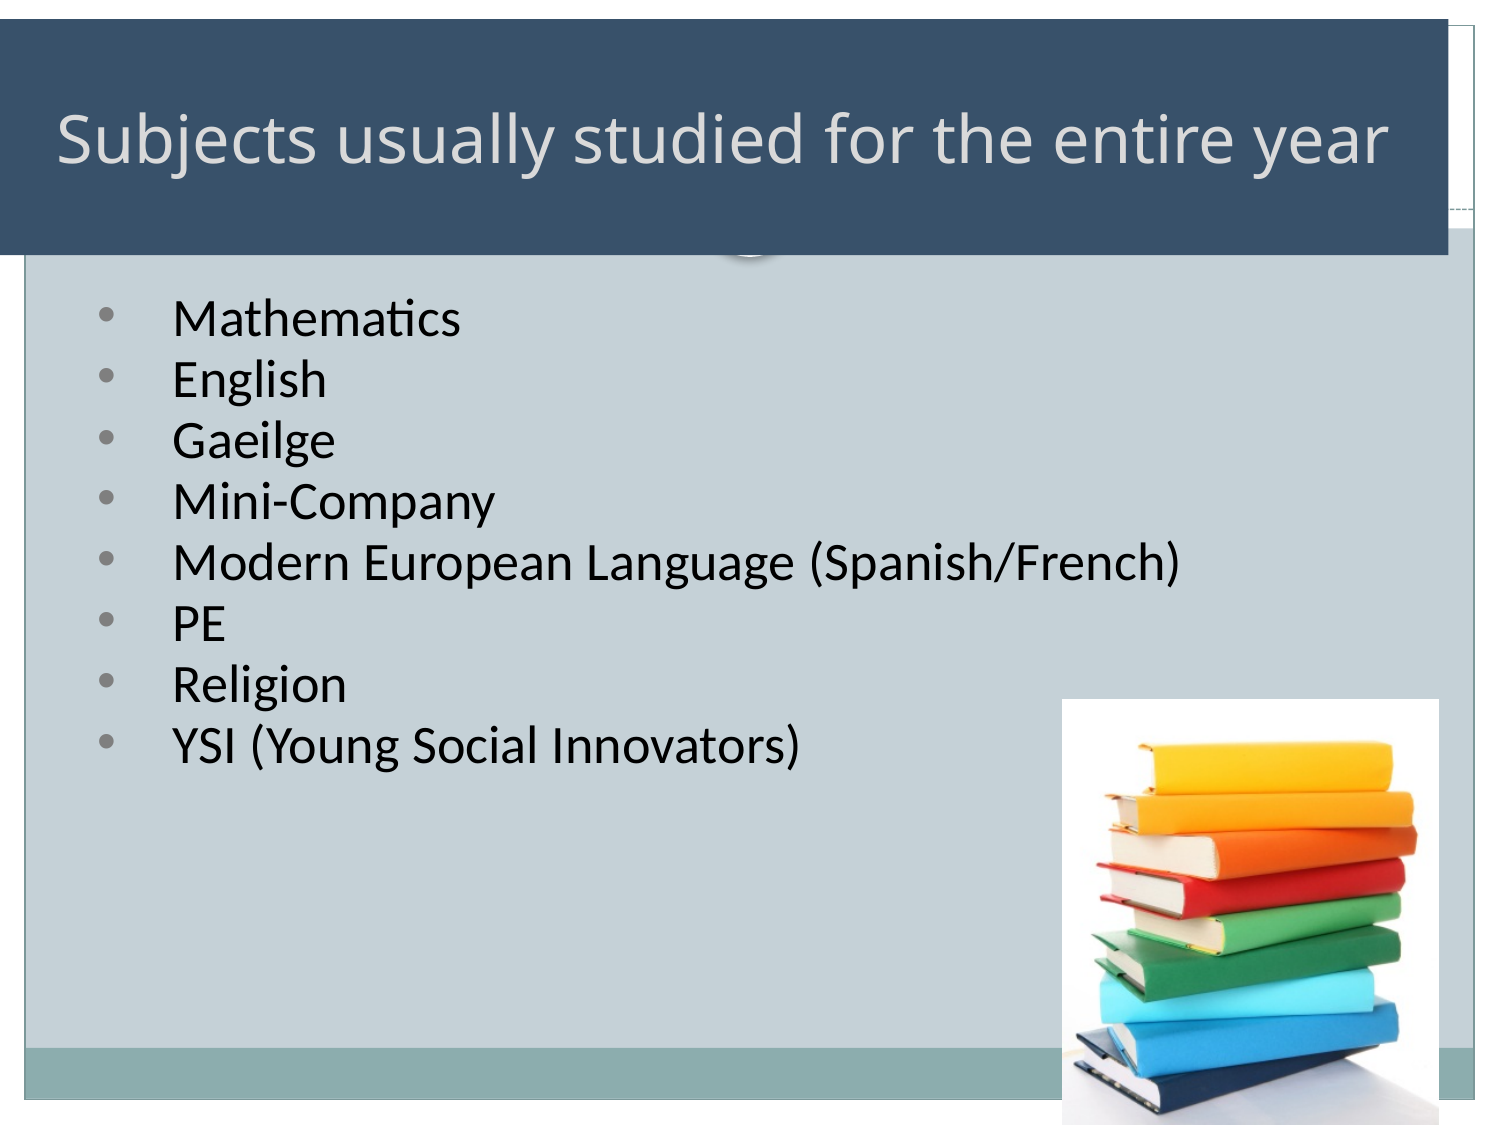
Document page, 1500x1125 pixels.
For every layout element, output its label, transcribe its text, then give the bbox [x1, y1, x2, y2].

text_box Mathematics English Gaeilge Mini-Company Modern European Language (Spanish/French) PE Religion YSI (Young Social Innovators) [82, 287, 1358, 1125]
picture [1062, 699, 1440, 1125]
text_box Subjects usually studied for the entire year [0, 19, 1449, 256]
